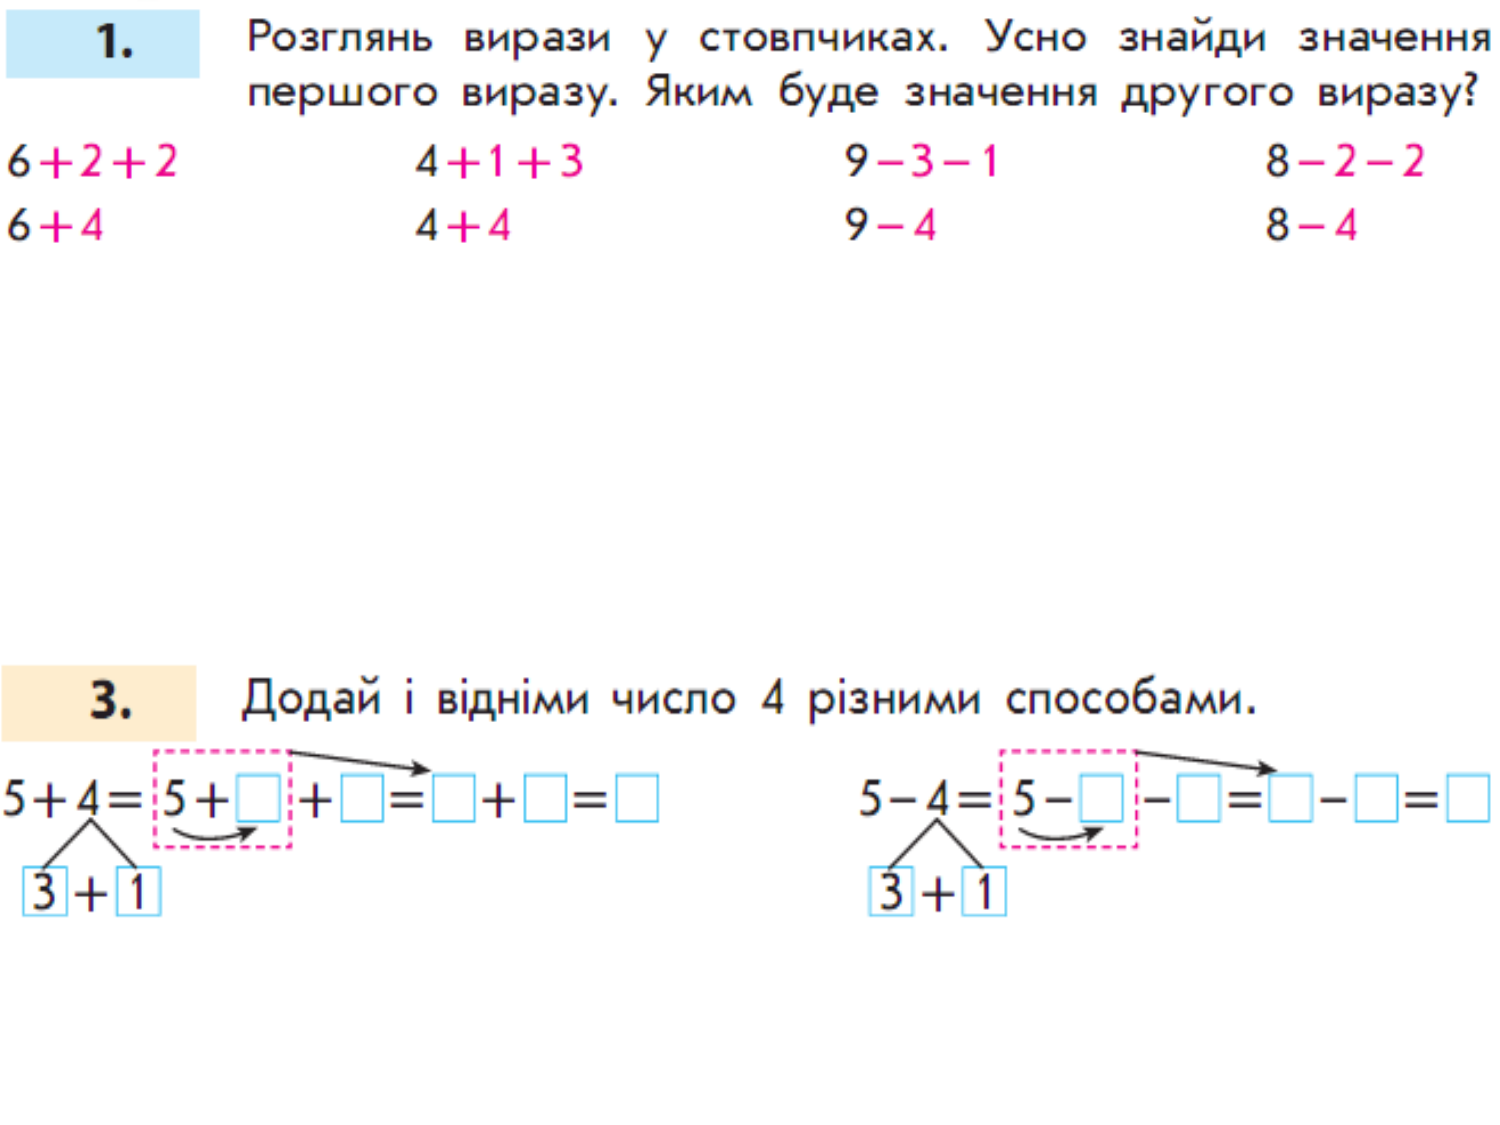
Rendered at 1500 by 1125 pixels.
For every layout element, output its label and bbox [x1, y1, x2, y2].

picture [0, 656, 1500, 925]
list [0, 0, 1500, 651]
